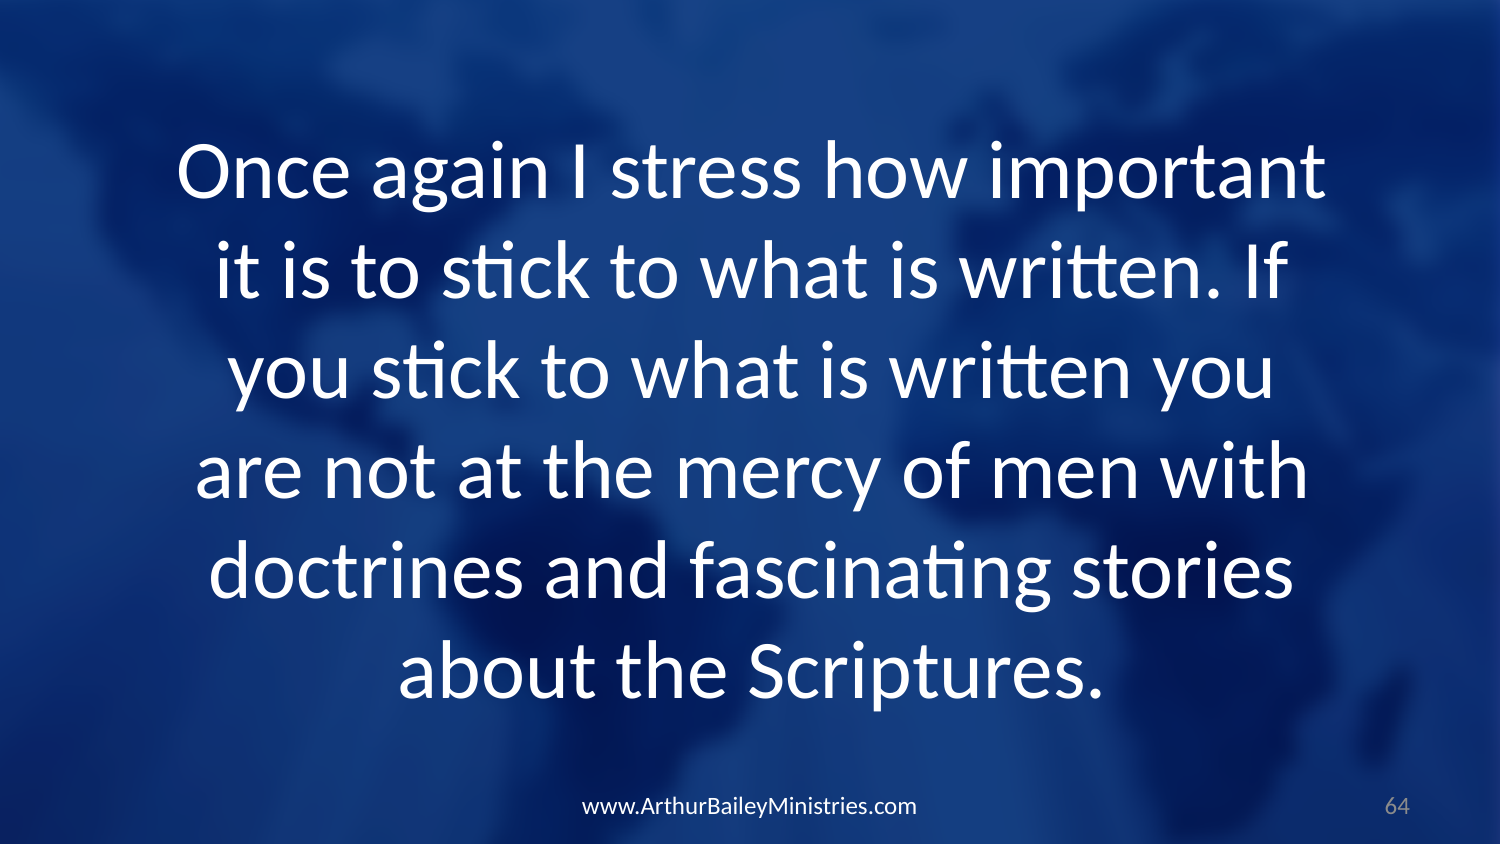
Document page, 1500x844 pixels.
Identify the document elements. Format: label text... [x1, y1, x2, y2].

slide_number 64 [1074, 782, 1425, 827]
footer www.ArthurBaileyMinistries.com [512, 782, 988, 827]
list Once again I stress how important it is to stick to what is written. If you stick to what is written you are not at the mercy of men with doctrines and fascinating stories about the Scriptures. [151, 107, 1355, 741]
picture [0, 0, 1500, 844]
